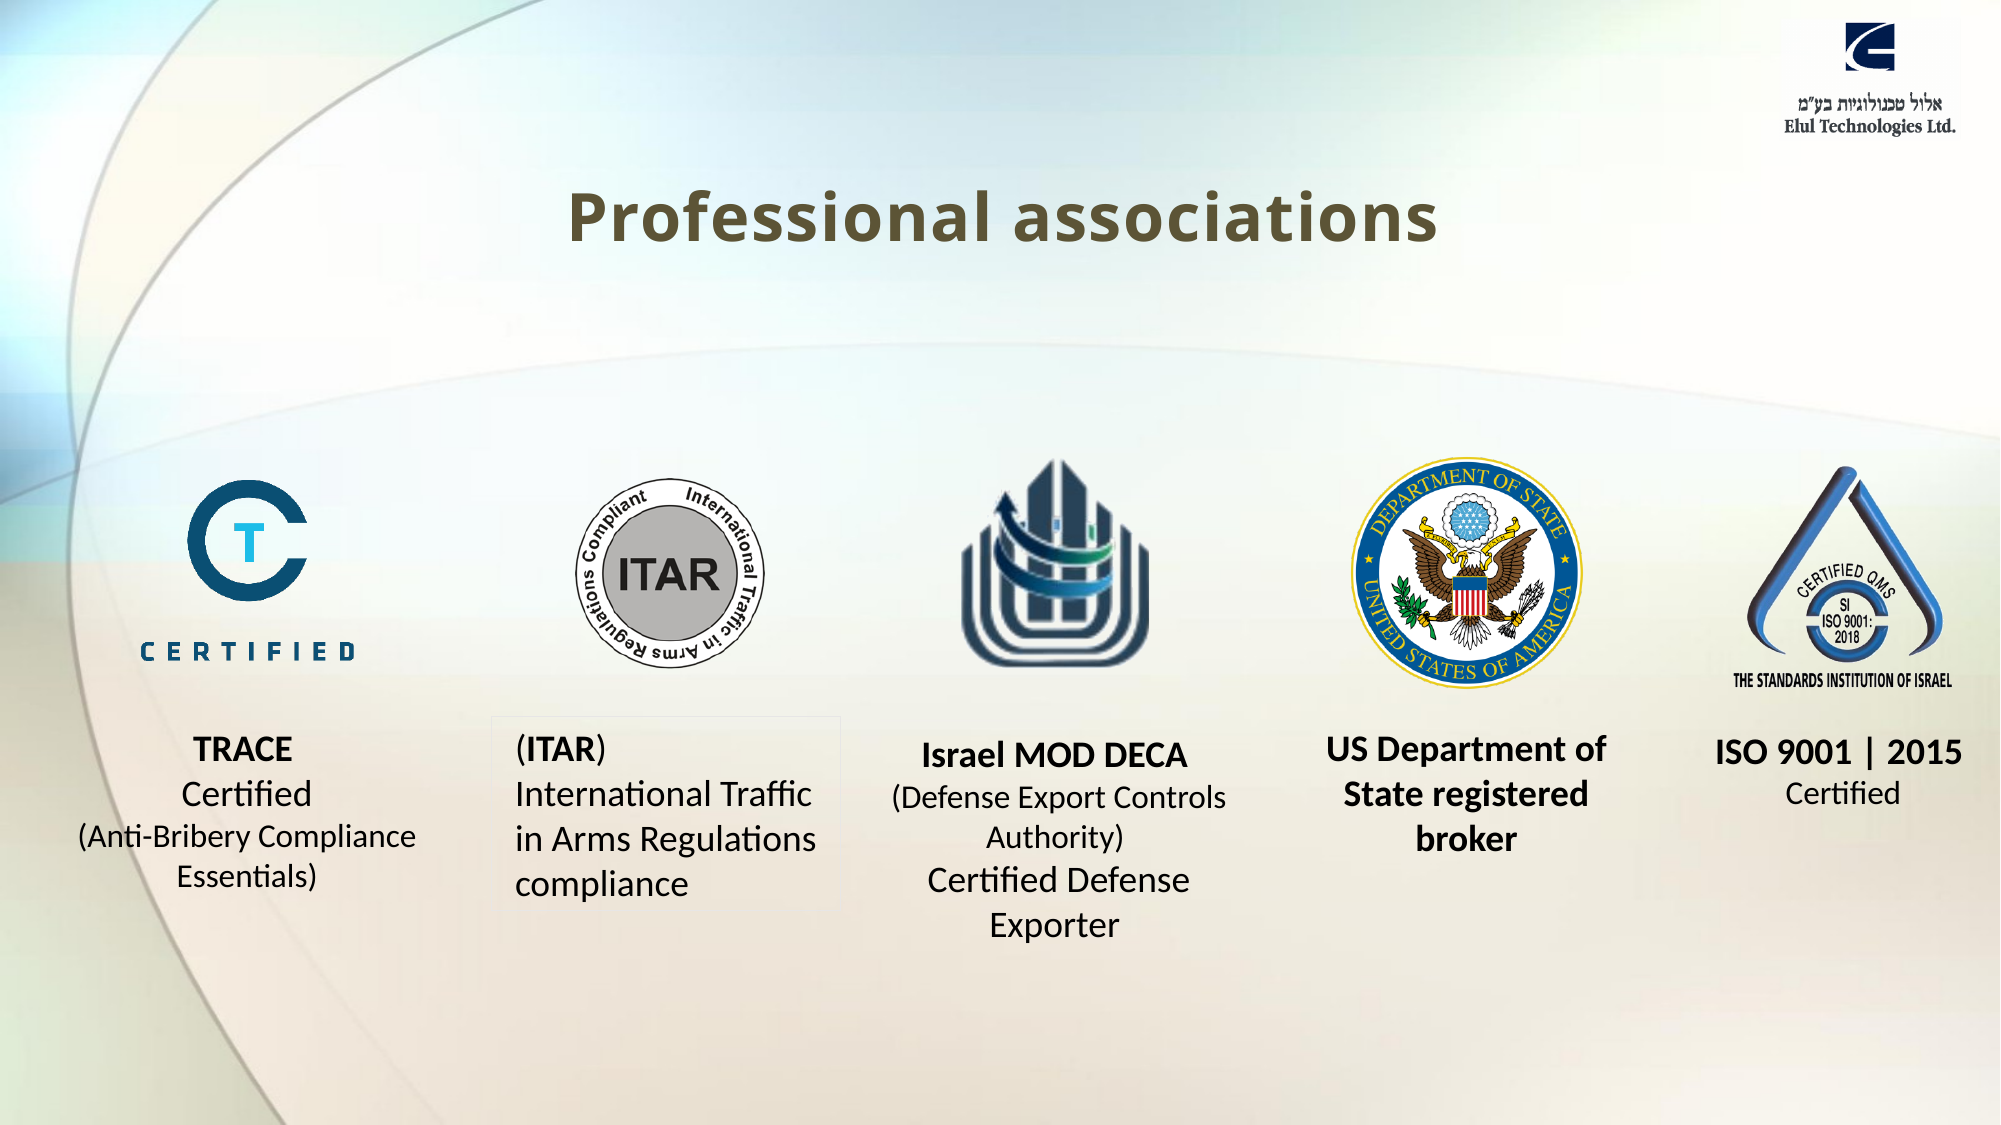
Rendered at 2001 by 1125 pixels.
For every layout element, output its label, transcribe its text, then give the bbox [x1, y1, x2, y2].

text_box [34, 471, 461, 911]
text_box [1654, 453, 2000, 820]
text_box (ITAR) International Traffic in Arms Regulations compliance [491, 716, 836, 911]
picture [0, 0, 2001, 1125]
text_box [846, 453, 1272, 954]
title Professional associations [432, 113, 1574, 316]
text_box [1283, 453, 1650, 868]
